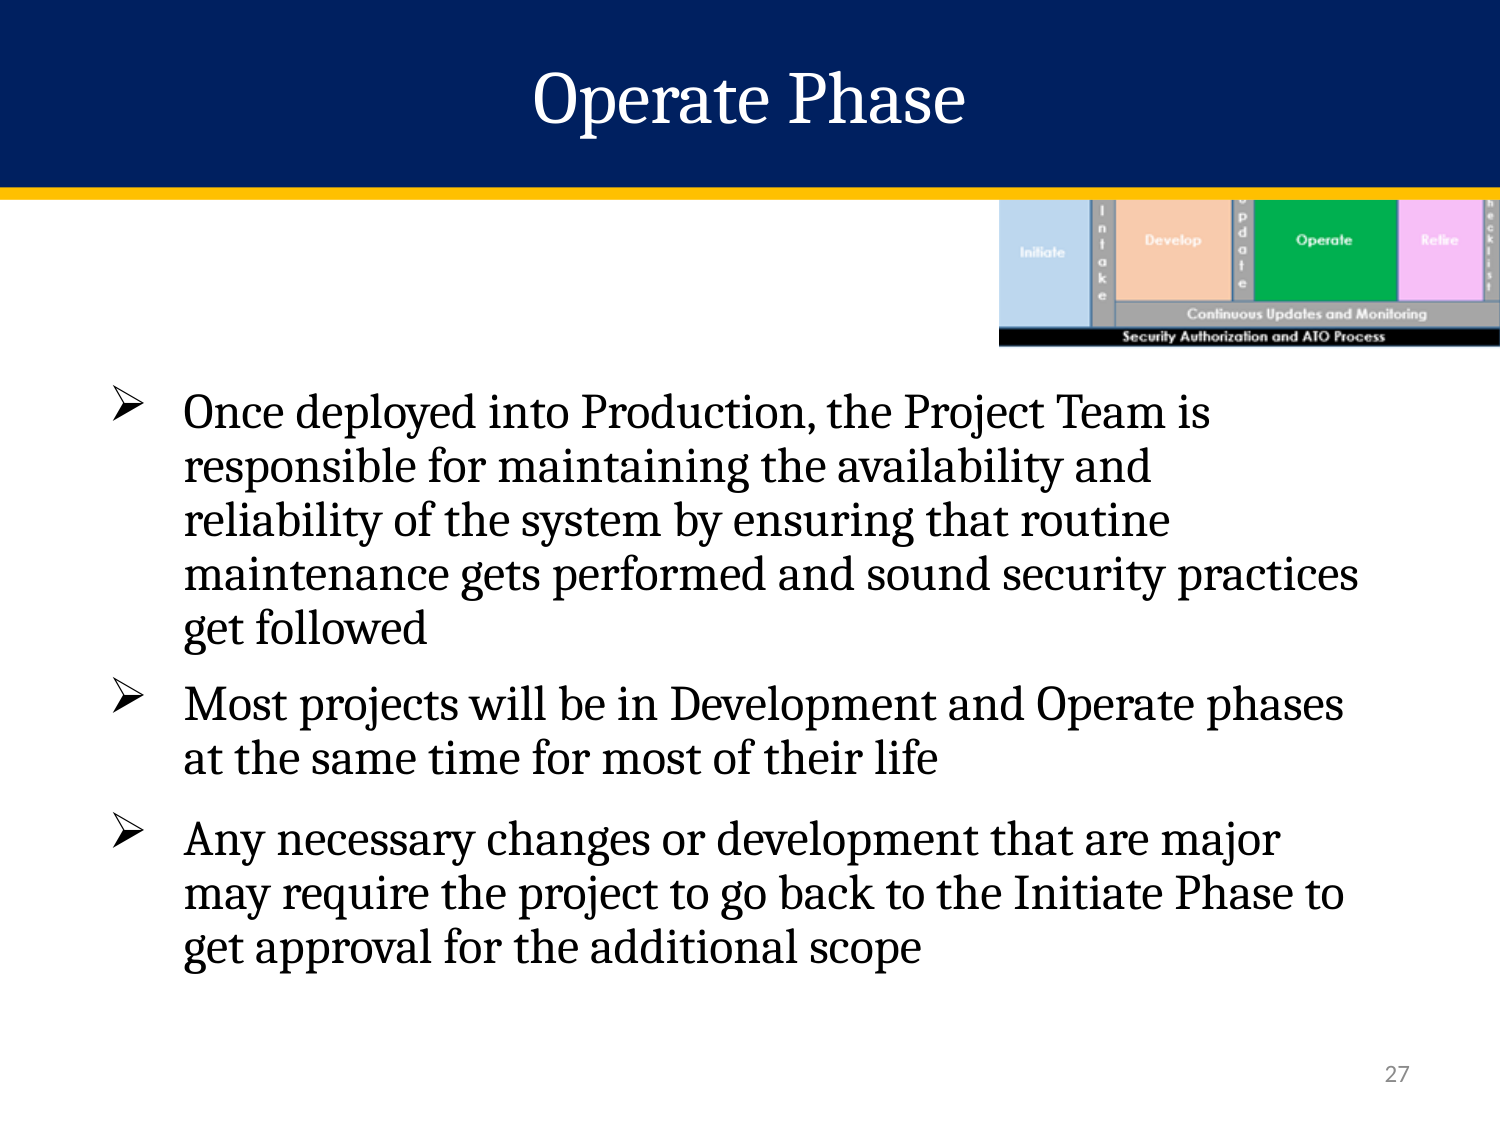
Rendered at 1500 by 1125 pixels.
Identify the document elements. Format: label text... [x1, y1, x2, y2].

picture [998, 177, 1500, 351]
title Operate Phase [0, 0, 1500, 188]
text_box Once deployed into Production, the Project Team is responsible for maintaining the availability and reliability of the system by ensuring that routine maintenance gets performed and sound security practices get followed Most projects will be in Development and Operate phases at the same time for most of their life Any necessary changes or development that are major may require the project to go back to the Initiate Phase to get approval for the additional scope [93, 377, 1375, 1125]
slide_number 27 [1375, 1042, 1425, 1103]
